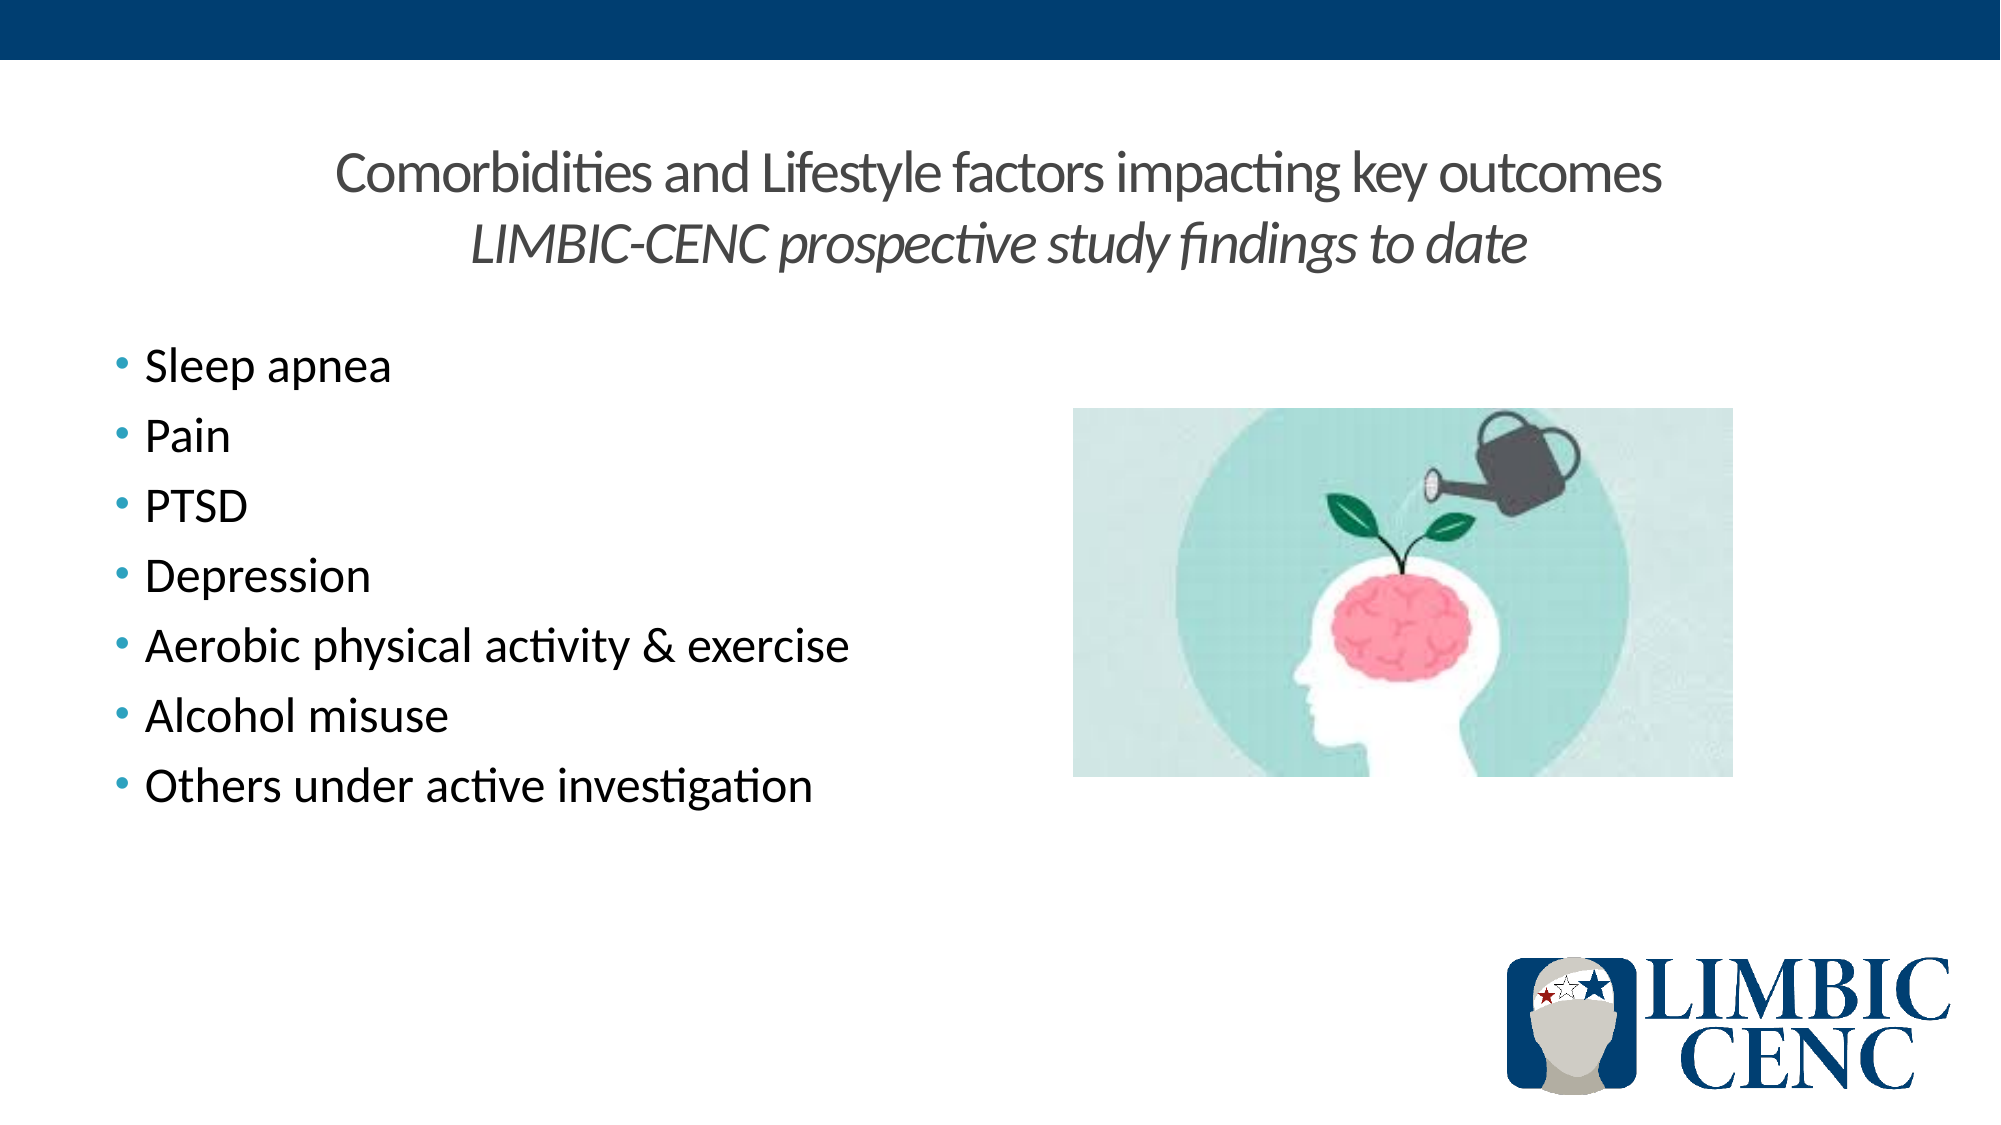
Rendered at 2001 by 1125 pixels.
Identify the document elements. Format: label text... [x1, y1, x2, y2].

picture [1900, 927, 1959, 1125]
list Sleep apnea Pain PTSD Depression Aerobic physical activity & exercise Alcohol misuse Others under active investigation [99, 324, 1900, 1125]
picture [1073, 407, 1733, 778]
title Comorbidities and Lifestyle factors impacting key outcomes LIMBIC-CENC prospective study findings to date [99, 122, 1900, 286]
